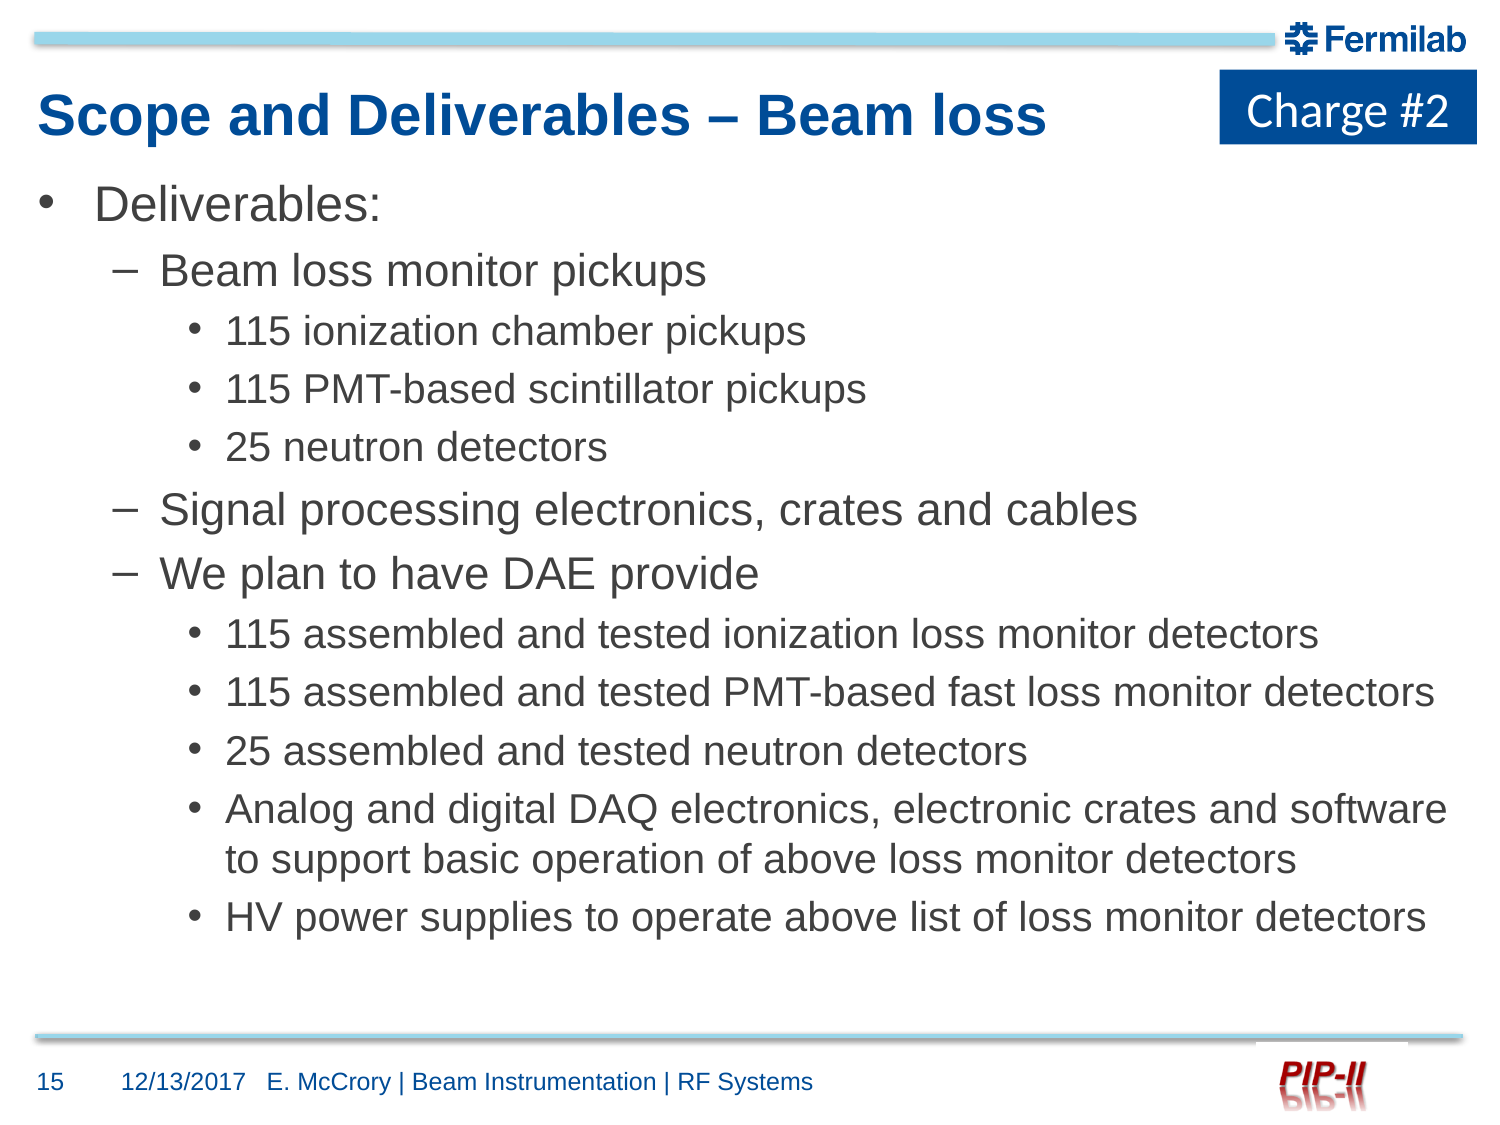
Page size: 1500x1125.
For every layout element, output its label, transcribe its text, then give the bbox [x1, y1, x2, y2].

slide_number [120, 1065, 254, 1106]
text_box Charge #2 [1219, 69, 1477, 145]
title Scope and Deliverables – Beam loss [37, 76, 1463, 147]
picture [1285, 22, 1466, 55]
list Deliverables: Beam loss monitor pickups 115 ionization chamber pickups 115 PMT-based scintillator pickups 25 neutron detectors Signal processing electronics, crates and cables We plan to have DAE provide 115 assembled and tested ionization loss monitor detectors 115 assembled and tested PMT-based fast loss monitor detectors 25 assembled and tested neutron detectors Analog and digital DAQ electronics, electronic crates and software to support basic operation of above loss monitor detectors HV power supplies to operate above list of loss monitor detectors [37, 171, 1461, 990]
slide_number 15 [36, 1065, 105, 1105]
footer E. McCrory | Beam Instrumentation | RF Systems [266, 1065, 1176, 1105]
picture [1256, 1042, 1408, 1125]
